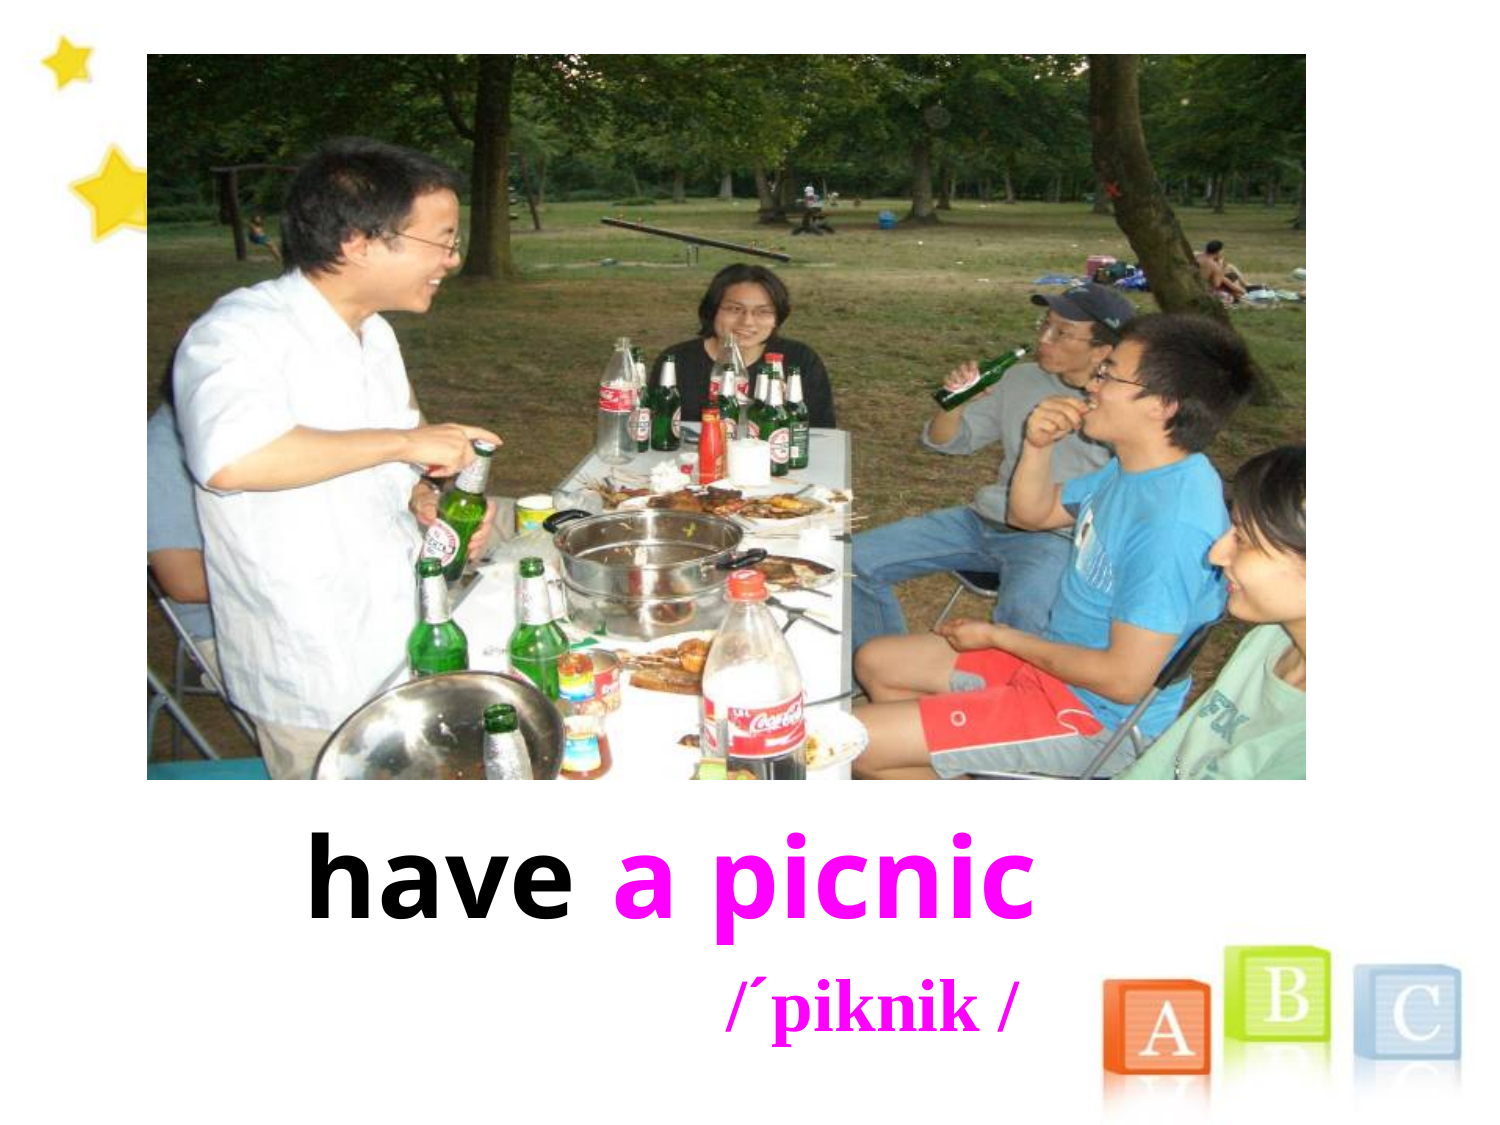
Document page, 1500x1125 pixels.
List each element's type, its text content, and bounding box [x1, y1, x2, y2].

text_box /ˊpiknik / [692, 940, 1056, 1056]
text_box have [289, 798, 756, 949]
text_box a picnic [756, 798, 1136, 949]
picture [0, 0, 1500, 1125]
